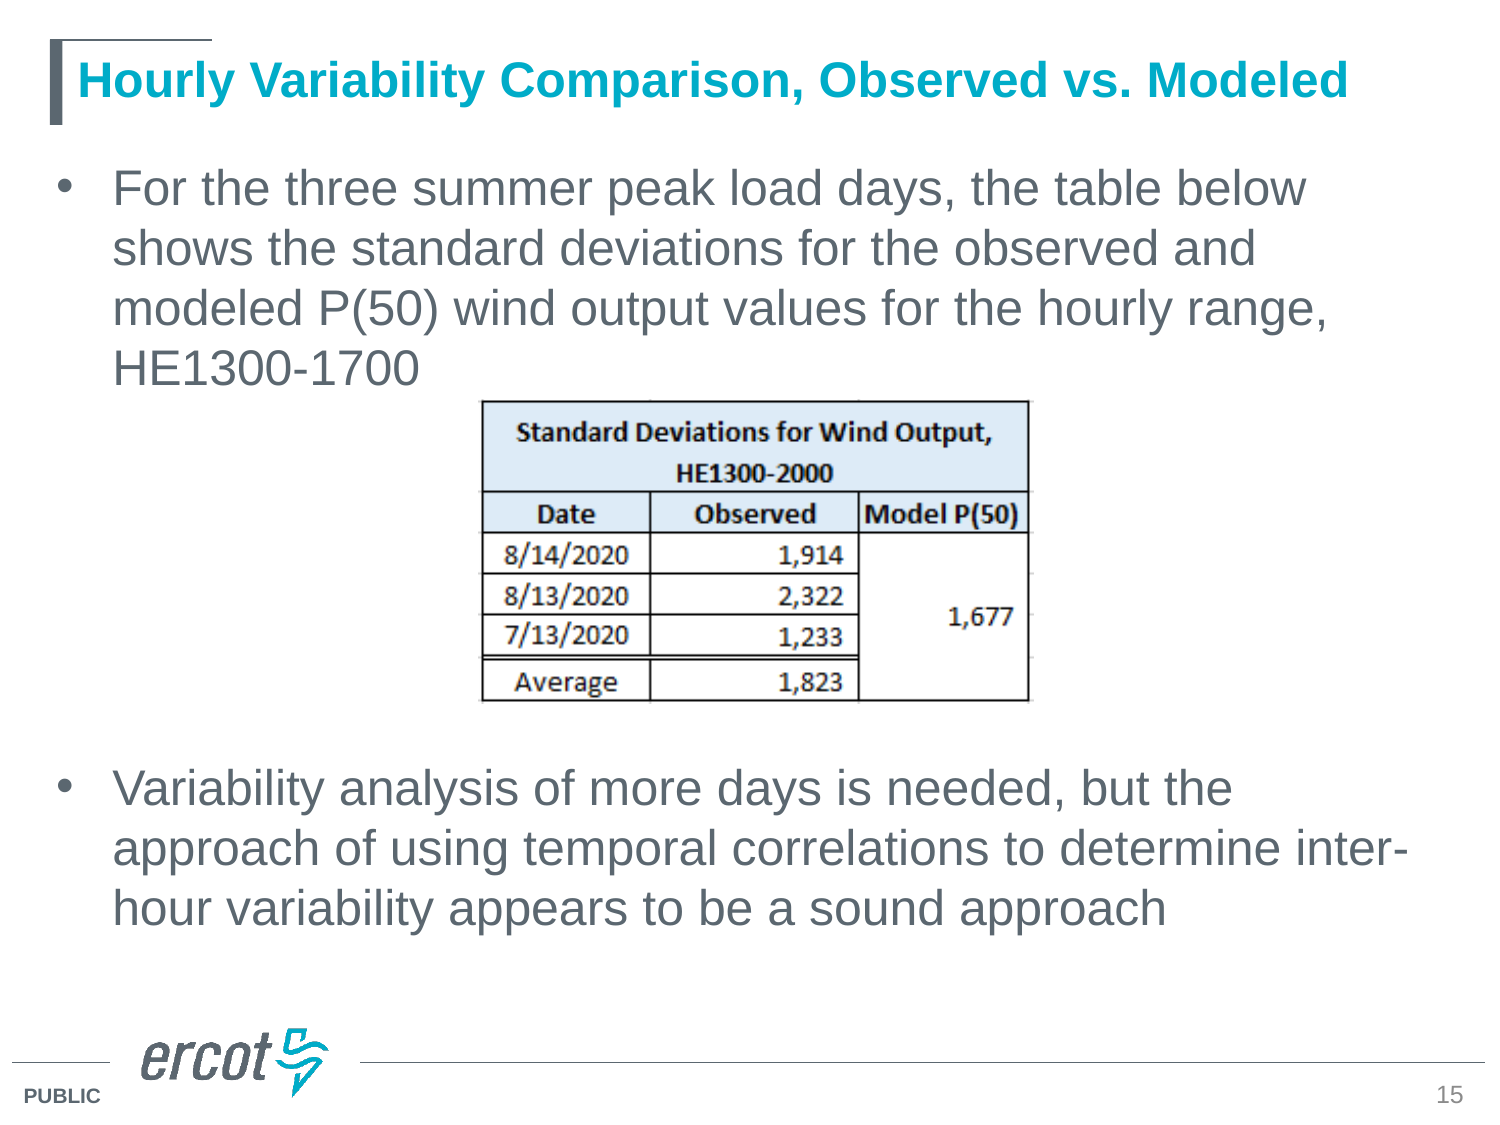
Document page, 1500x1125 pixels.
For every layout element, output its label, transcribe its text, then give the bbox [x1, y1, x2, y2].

slide_number 15 [1412, 1076, 1488, 1112]
picture [478, 399, 1034, 705]
picture [137, 1025, 332, 1100]
text_box For the three summer peak load days, the table below shows the standard deviations for the observed and modeled P(50) wind output values for the hourly range, HE1300-1700 Variability analysis of more days is needed, but the approach of using temporal correlations to determine inter-hour variability appears to be a sound approach [41, 148, 1442, 1025]
title Hourly Variability Comparison, Observed vs. Modeled [62, 39, 1450, 140]
